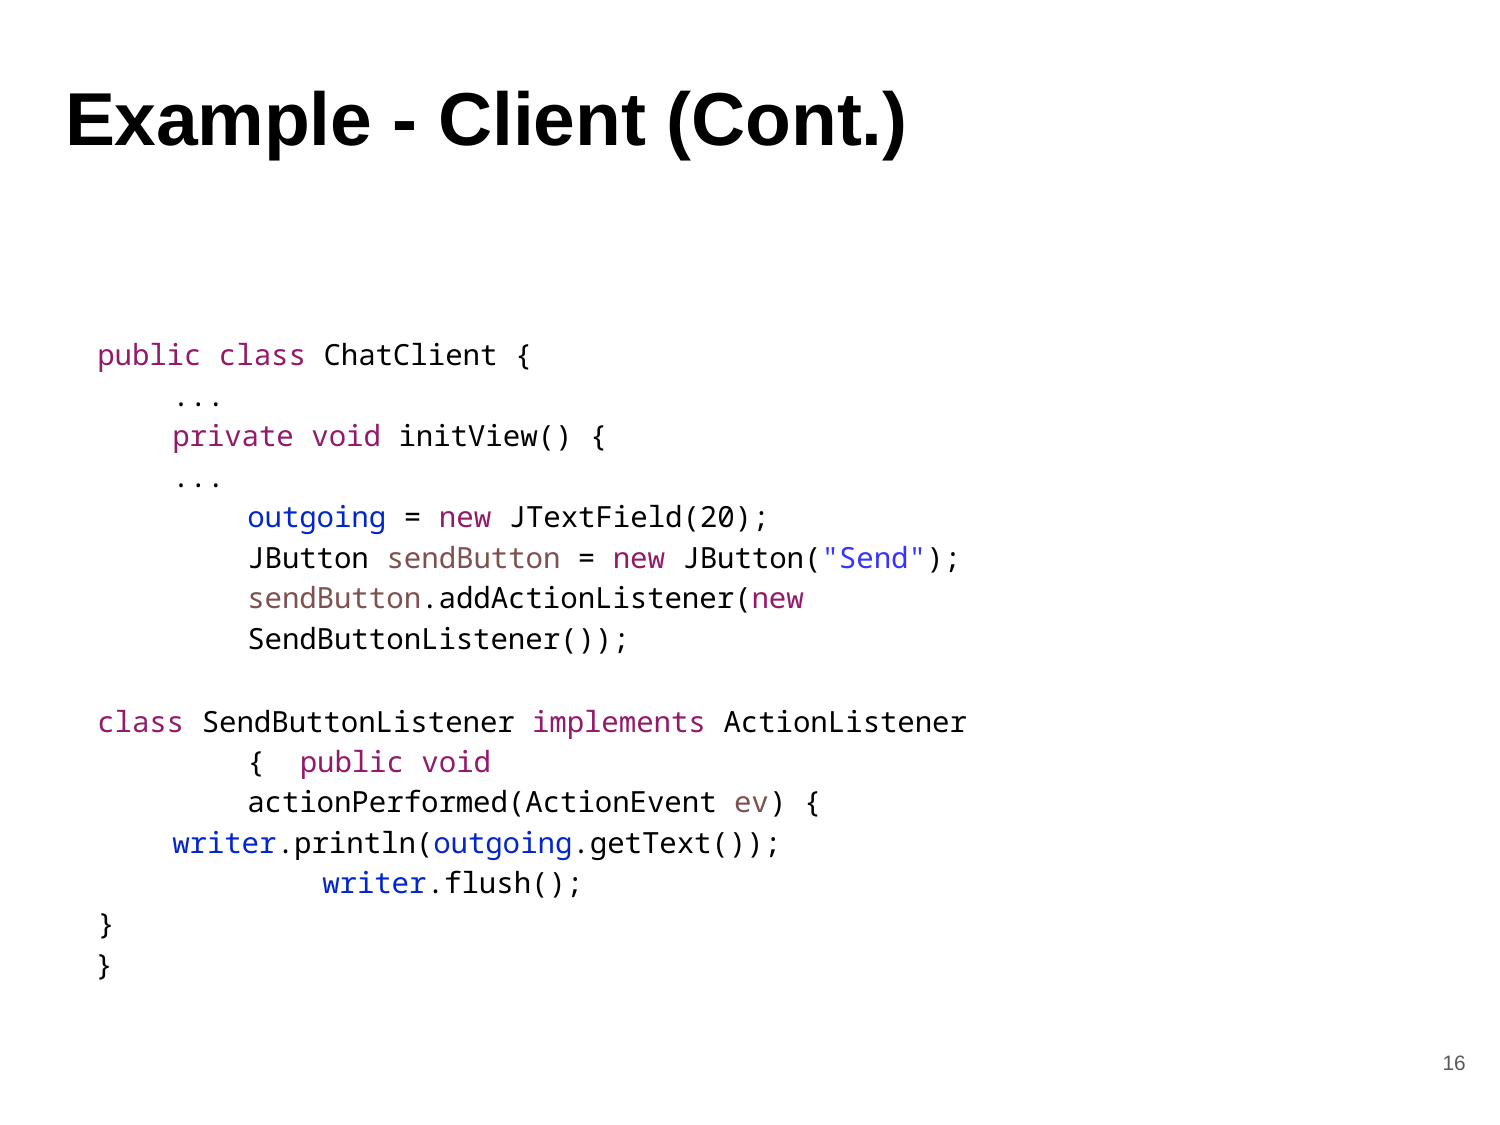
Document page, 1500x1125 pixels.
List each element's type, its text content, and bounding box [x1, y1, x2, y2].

text_box public class ChatClient { ... private void initView() { ... outgoing = new JTextField(20); JButton sendButton = new JButton("Send"); sendButton.addActionListener(new SendButtonListener()); class SendButtonListener implements ActionListener { public void actionPerformed(ActionEvent ev) { writer.println(outgoing.getText()); writer.flush(); } } [95, 328, 1131, 981]
title Example - Client (Cont.) [63, 68, 912, 259]
slide_number 16 [1438, 1049, 1470, 1125]
